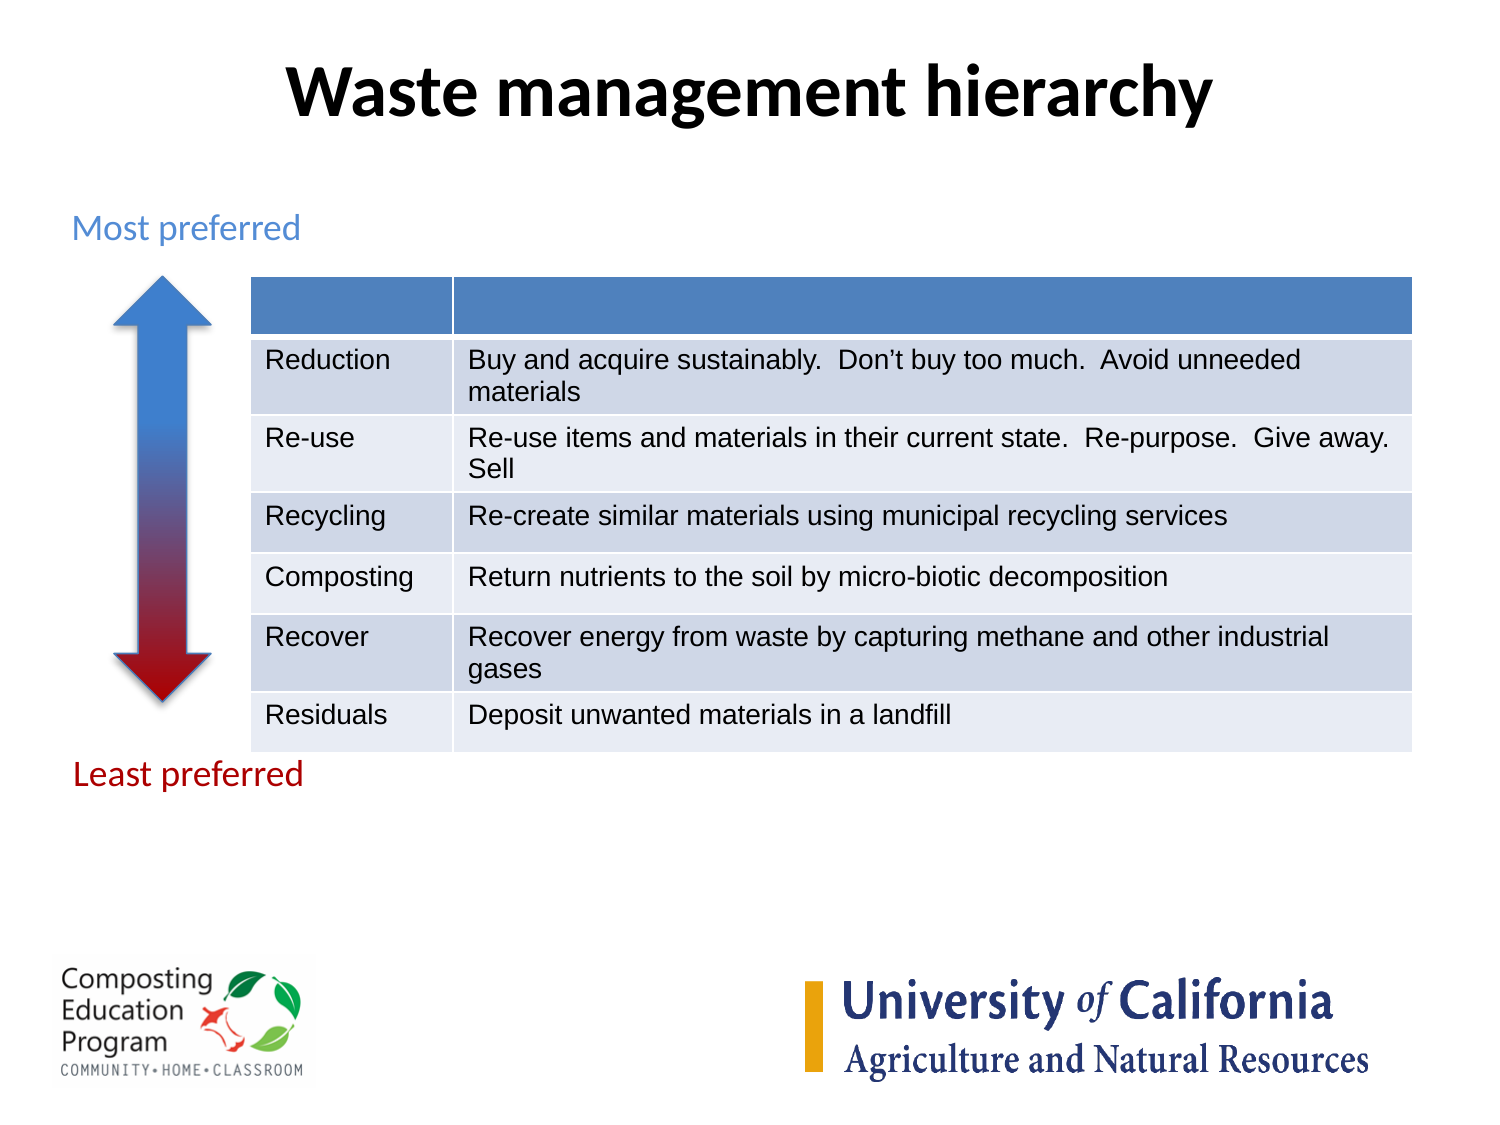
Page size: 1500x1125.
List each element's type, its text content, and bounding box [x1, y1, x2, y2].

picture [52, 954, 316, 1088]
table_cell Re-use items and materials in their current state. Re-purpose. Give away. Sell [454, 416, 1412, 491]
table_cell Recycling [251, 493, 452, 552]
text_box Most preferred [46, 195, 328, 257]
table_cell Buy and acquire sustainably. Don’t buy too much. Avoid unneeded materials [454, 340, 1412, 414]
table_header [454, 277, 1412, 334]
table_cell Residuals [251, 693, 452, 752]
picture [805, 977, 1368, 1082]
table_cell Reduction [251, 340, 452, 414]
text_box [113, 276, 212, 703]
title Waste management hierarchy [75, 45, 1425, 129]
table_cell Re-use [251, 416, 452, 491]
table_cell Return nutrients to the soil by micro-biotic decomposition [454, 554, 1412, 613]
text_box Least preferred [48, 741, 330, 803]
table_cell Recover [251, 615, 452, 691]
table_cell Composting [251, 554, 452, 613]
table_cell Recover energy from waste by capturing methane and other industrial gases [454, 615, 1412, 691]
table_header [251, 277, 452, 334]
table_cell Re-create similar materials using municipal recycling services [454, 493, 1412, 552]
table_cell Deposit unwanted materials in a landfill [454, 693, 1412, 752]
